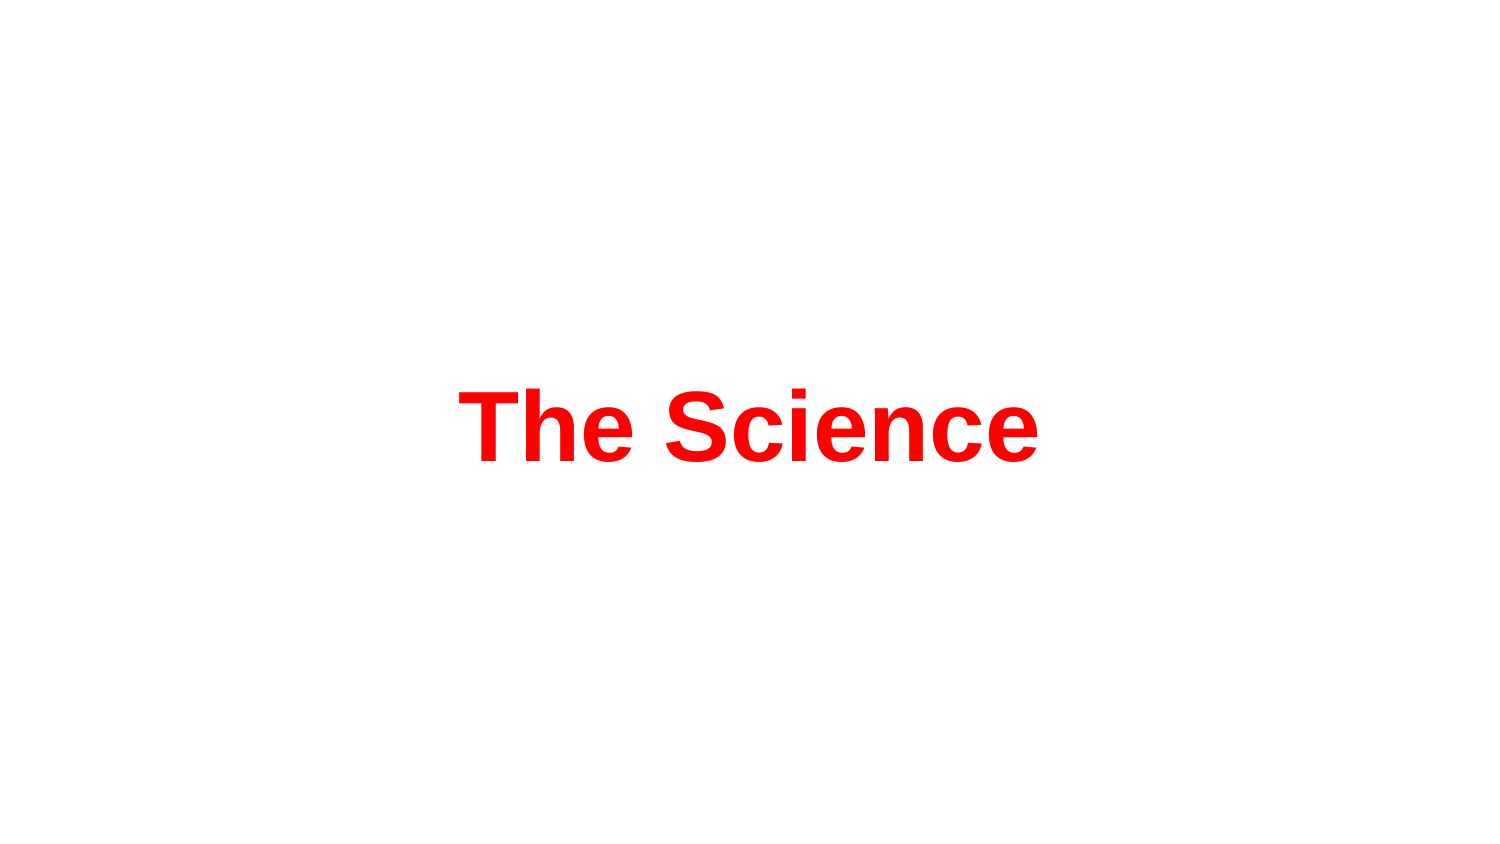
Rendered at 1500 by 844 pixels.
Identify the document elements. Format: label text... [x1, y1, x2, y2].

title The Science [51, 352, 1449, 491]
